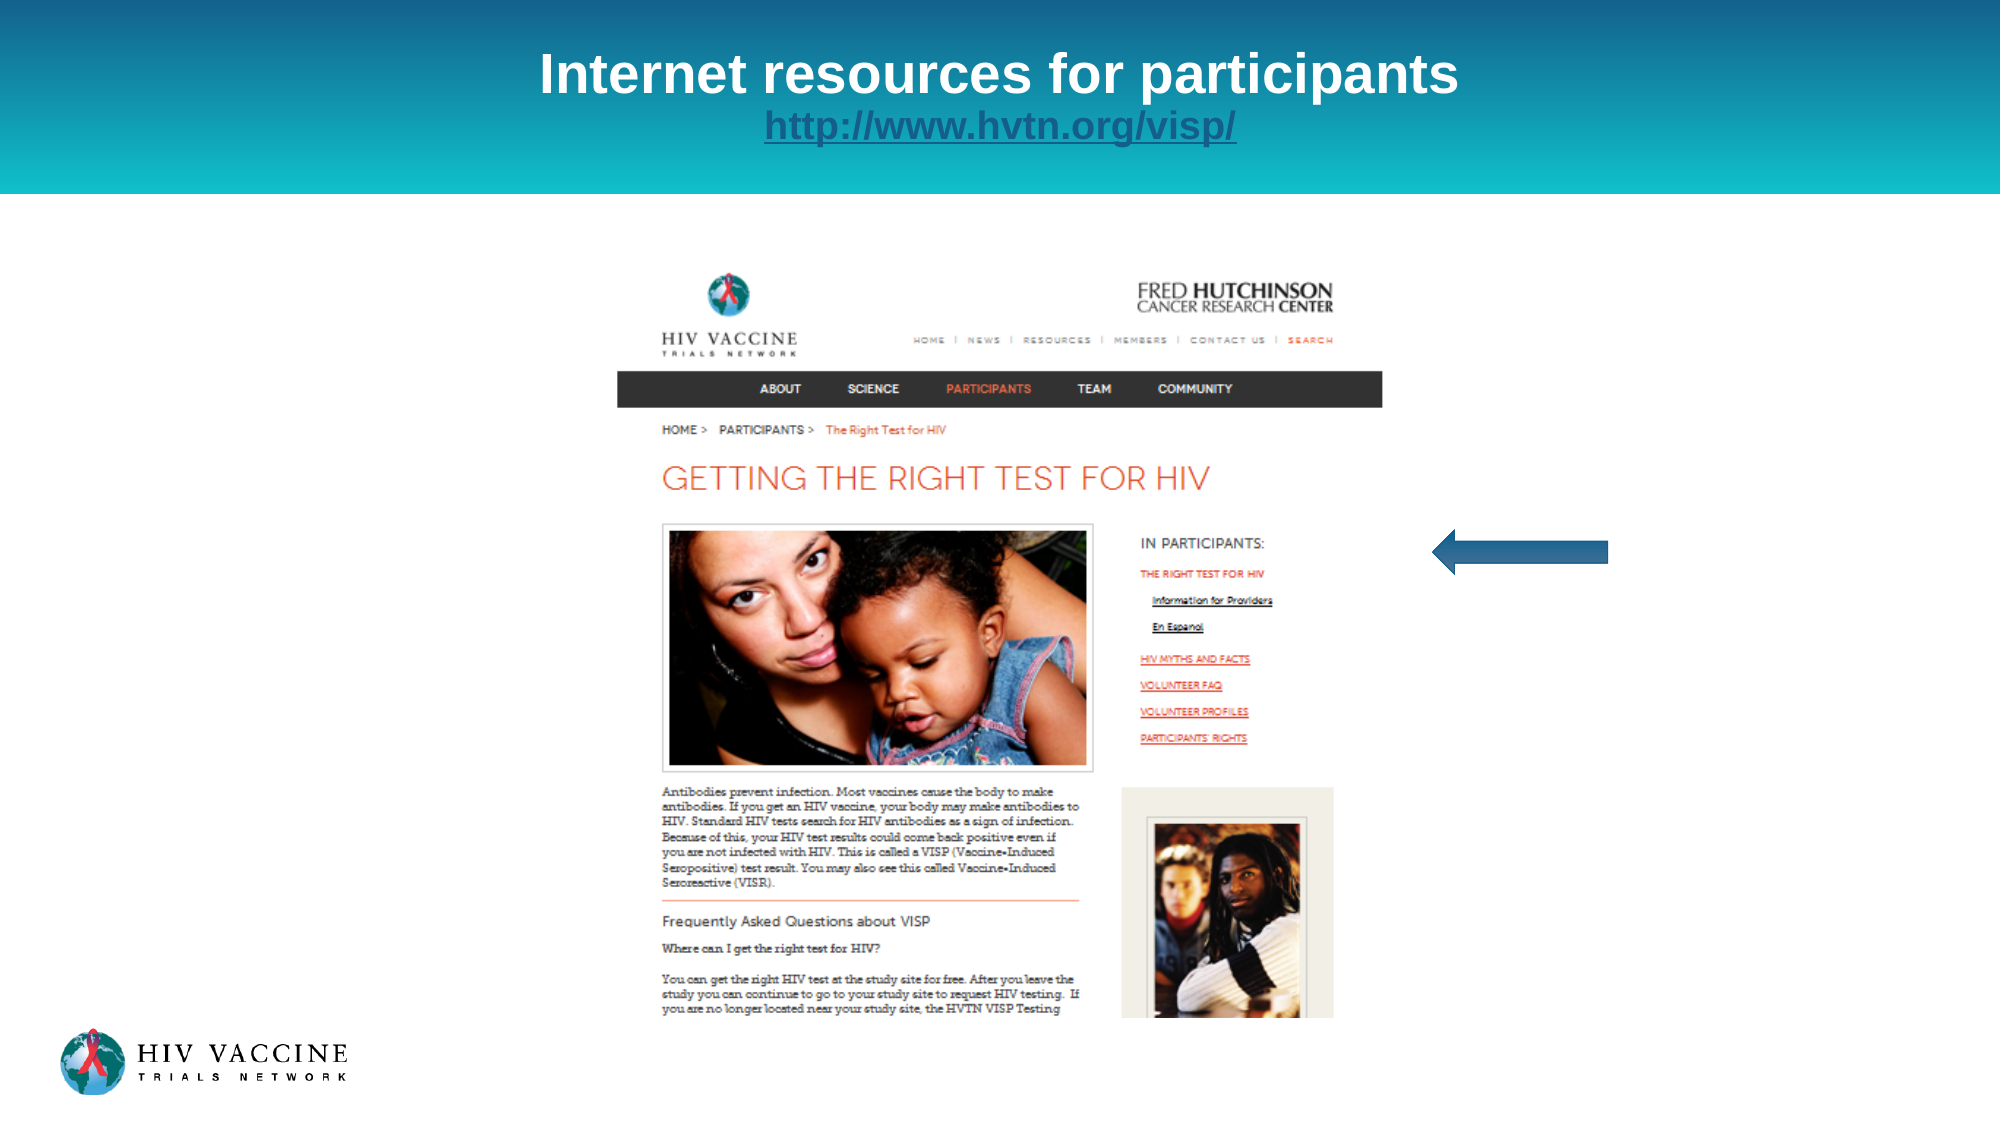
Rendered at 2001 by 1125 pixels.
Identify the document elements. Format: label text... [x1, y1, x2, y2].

picture [617, 267, 1383, 1018]
picture [60, 1028, 347, 1095]
title Internet resources for participants http://www.hvtn.org/visp/ [287, 36, 1713, 225]
text_box [1431, 529, 1609, 576]
